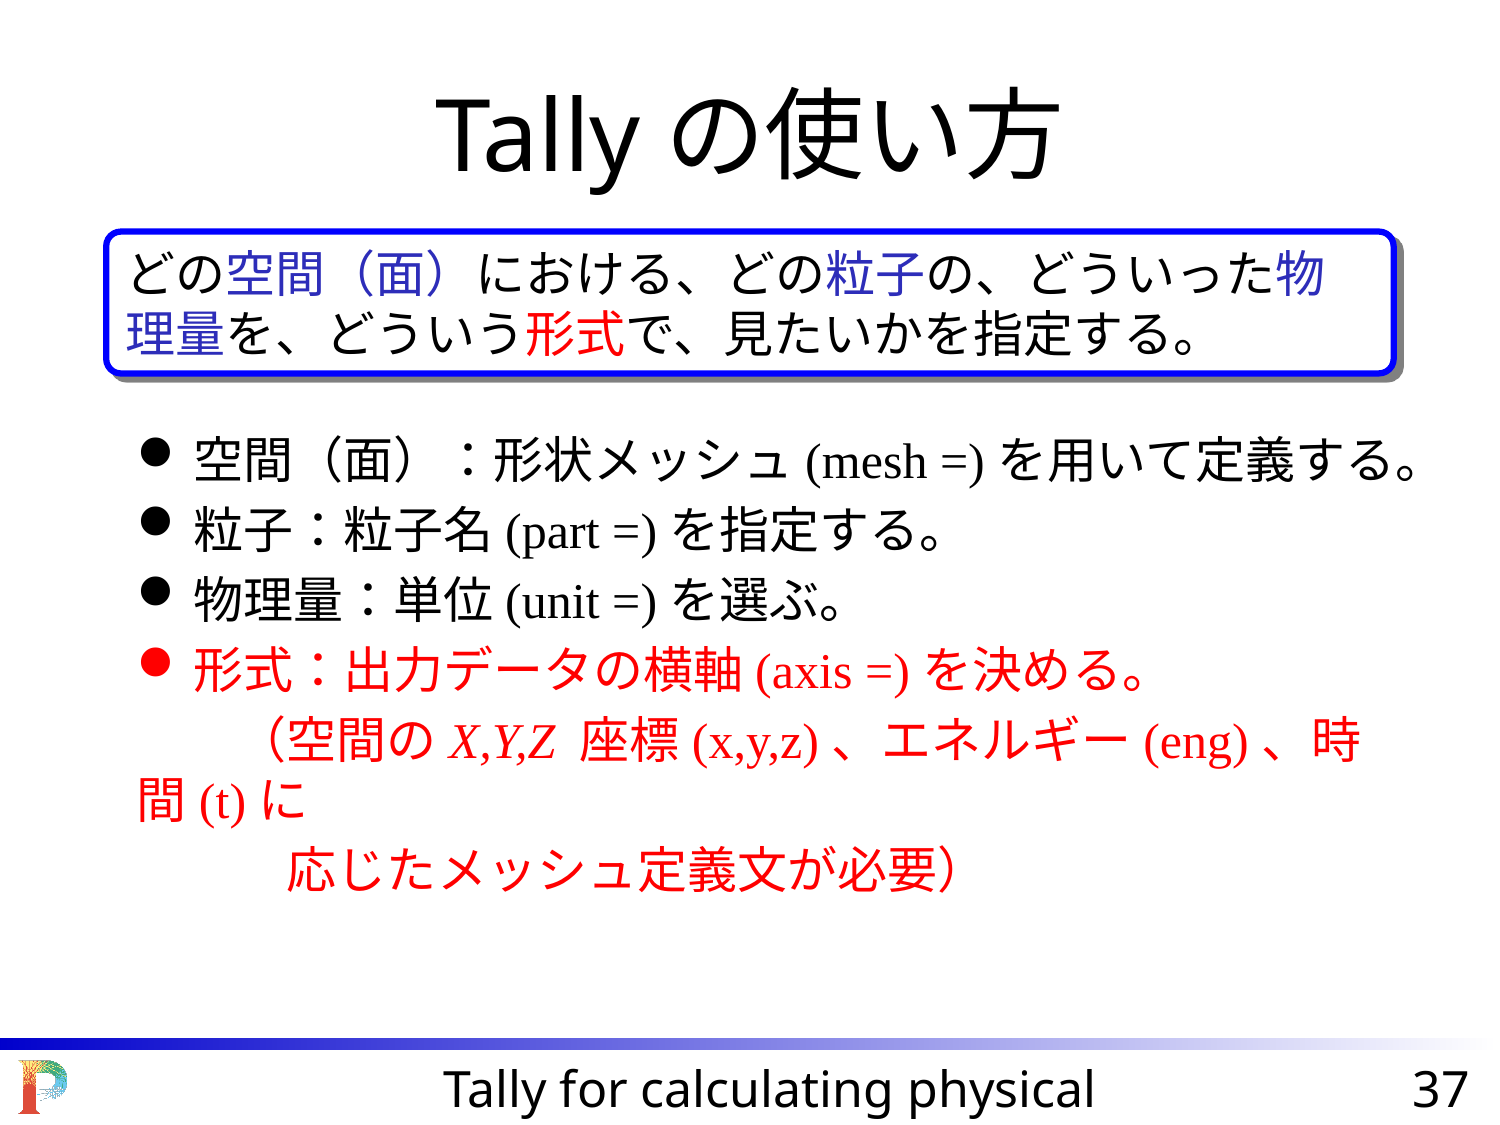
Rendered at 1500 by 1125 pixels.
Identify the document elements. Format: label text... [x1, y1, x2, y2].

text_box 空間（面）：形状メッシュ(mesh =)を用いて定義する。 粒子：粒子名(part =)を指定する。 物理量：単位(unit =)を選ぶ。 形式：出力データの横軸(axis =)を決める。 （空間のX,Y,Z 座標(x,y,z)、エネルギー(eng)、時間(t)に 応じたメッシュ定義文が必要） [122, 420, 1417, 852]
text_box Tally for calculating physical quantities [318, 1049, 1223, 1125]
text_box どの空間（面）における、どの粒子の、どういった物理量を、どういう形式で、見たいかを指定する。 [106, 231, 1394, 374]
picture [7, 1049, 78, 1125]
title Tallyの使い方 [37, 37, 1463, 225]
